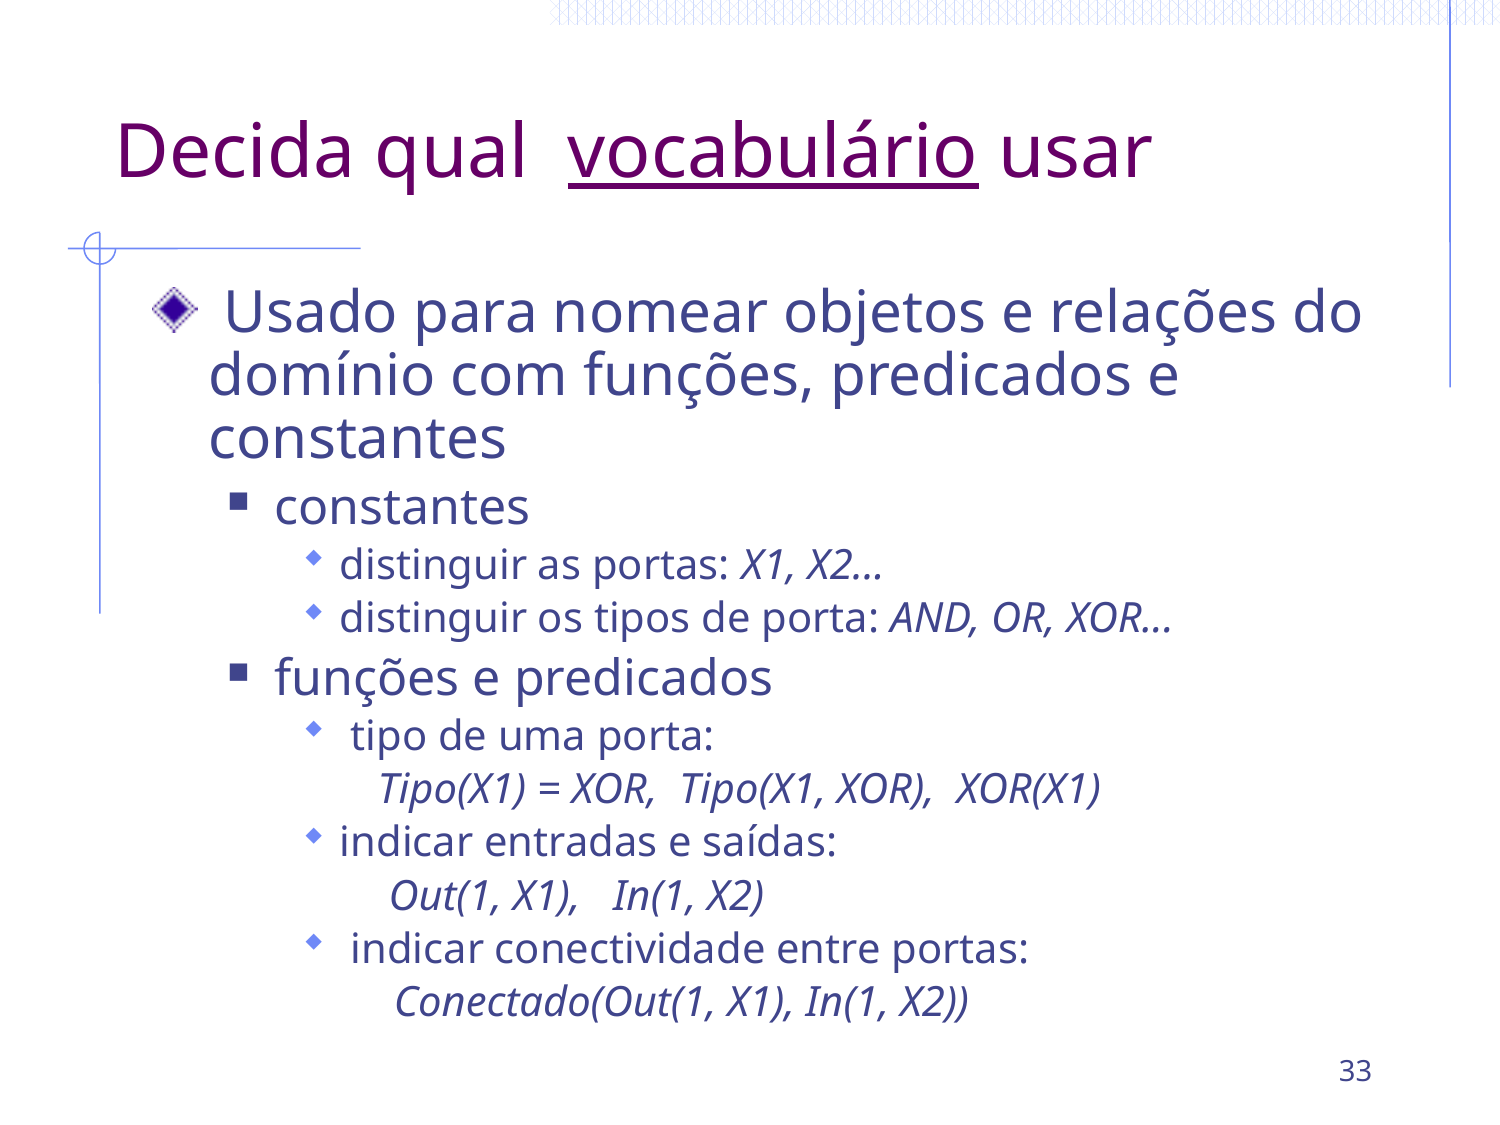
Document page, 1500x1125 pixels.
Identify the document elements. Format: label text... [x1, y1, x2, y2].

list Usado para nomear objetos e relações do domínio com funções, predicados e constantes constantes distinguir as portas: X1, X2... distinguir os tipos de porta: AND, OR, XOR... funções e predicados tipo de uma porta: Tipo(X1) = XOR, Tipo(X1, XOR), XOR(X1) indicar entradas e saídas: Out(1, X1), In(1, X2) indicar conectividade entre portas: Conectado(Out(1, X1), In(1, X2)) [137, 274, 1463, 1038]
picture [152, 287, 198, 333]
slide_number 33 [1074, 1038, 1388, 1101]
title Decida qual vocabulário usar [99, 12, 1376, 201]
